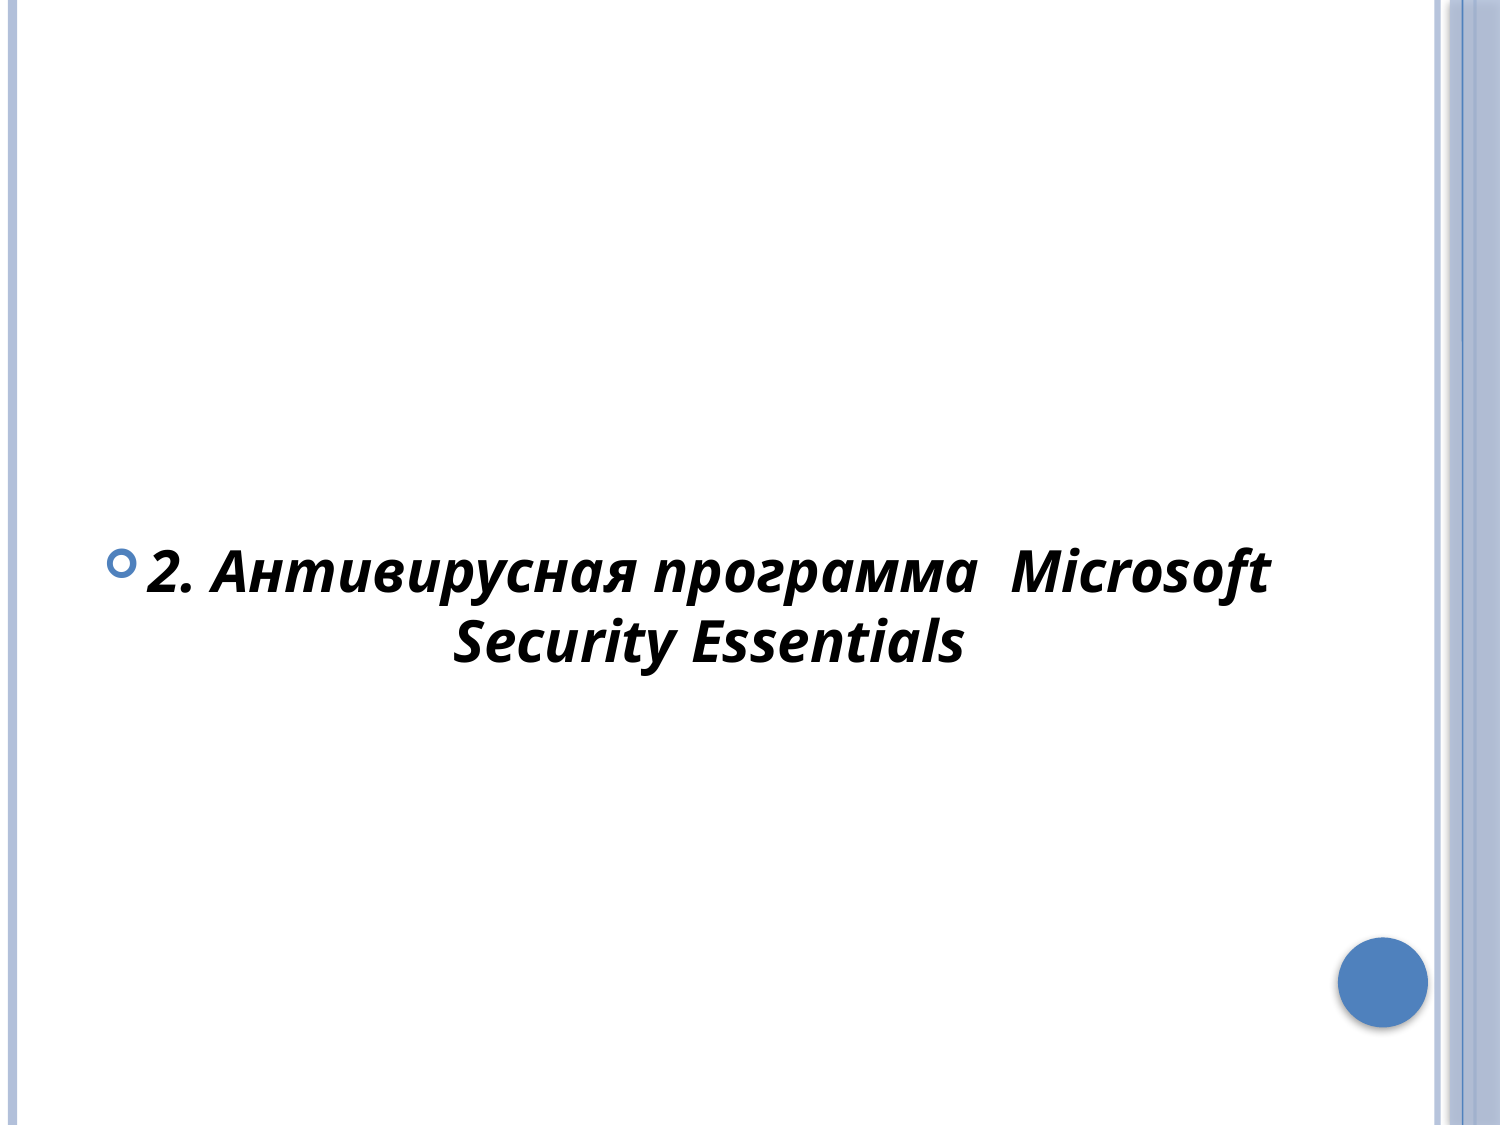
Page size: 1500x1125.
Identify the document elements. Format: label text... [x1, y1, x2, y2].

list 2. Антивирусная программа Microsoft Security Essentials [75, 527, 1300, 1062]
